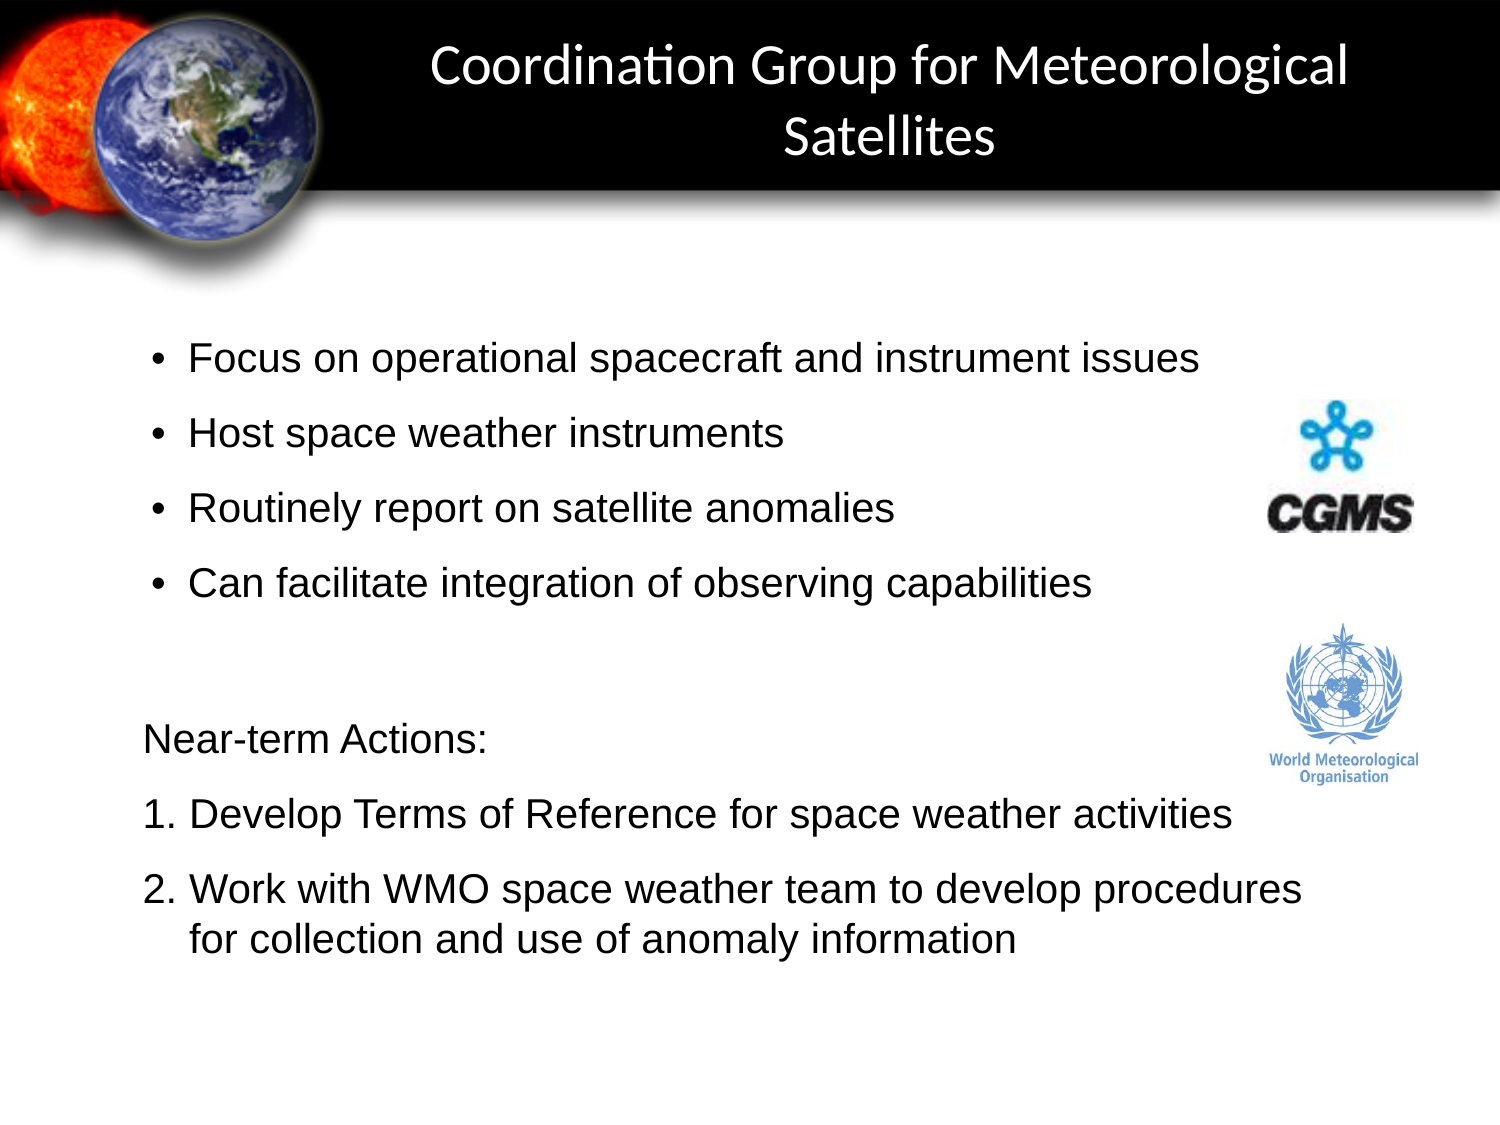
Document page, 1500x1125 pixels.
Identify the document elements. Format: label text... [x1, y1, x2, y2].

text_box Near-term Actions: 1. Develop Terms of Reference for space weather activities 2. Work with WMO space weather team to develop procedures for collection and use of anomaly information [127, 704, 1350, 970]
picture [0, 0, 1500, 1125]
text_box Coordination Group for Meteorological Satellites [311, 19, 1469, 174]
text_box • Focus on operational spacecraft and instrument issues • Host space weather instruments • Routinely report on satellite anomalies • Can facilitate integration of observing capabilities [136, 322, 1245, 649]
